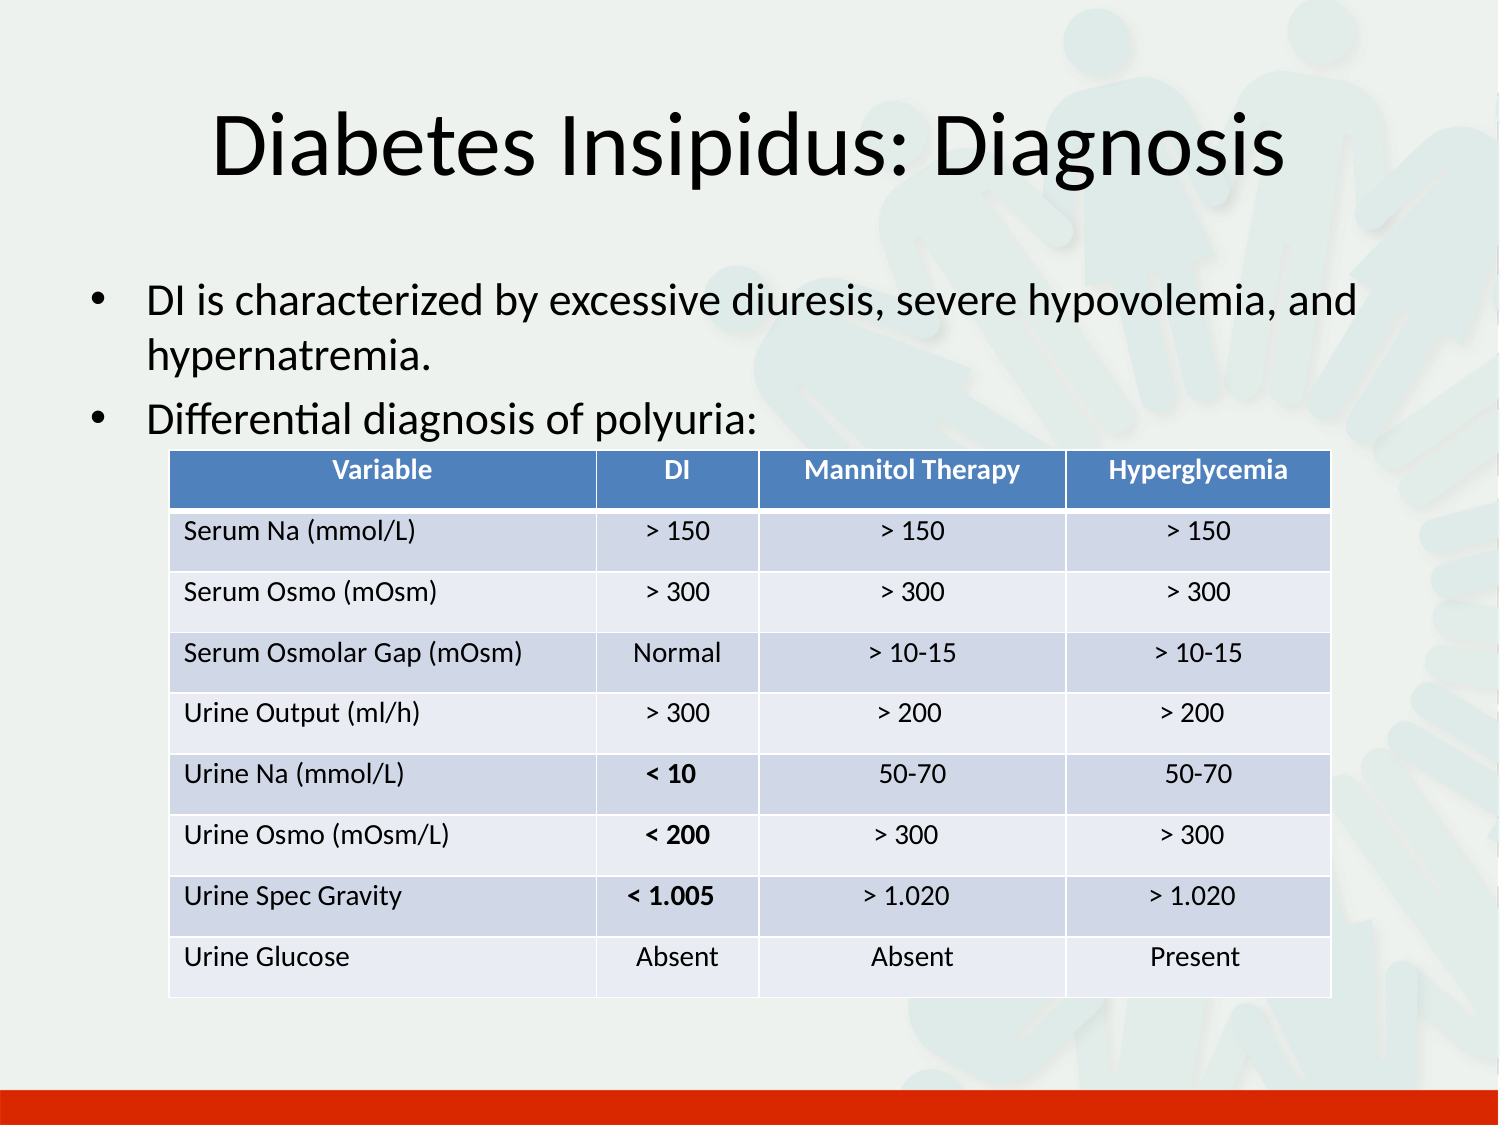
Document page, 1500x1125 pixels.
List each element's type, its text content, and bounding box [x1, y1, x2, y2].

table_cell > 200 [760, 694, 1065, 753]
table_cell > 300 [760, 573, 1065, 632]
table_cell Urine Output (ml/h) [170, 694, 596, 753]
table_cell 50-70 [1067, 755, 1330, 814]
table_header Hyperglycemia [1067, 451, 1330, 508]
table_cell < 200 [597, 816, 758, 875]
table_cell > 300 [597, 694, 758, 753]
table_cell > 1.020 [760, 877, 1065, 936]
table_cell > 10-15 [760, 633, 1065, 692]
table_cell > 150 [760, 514, 1065, 571]
list DI is characterized by excessive diuresis, severe hypovolemia, and hypernatremia. Differential diagnosis of polyuria: [75, 262, 1425, 1005]
table_cell Serum Na (mmol/L) [170, 514, 596, 571]
table_cell Normal [597, 633, 758, 692]
table_cell > 150 [597, 514, 758, 571]
table_cell > 300 [1067, 573, 1330, 632]
table_cell > 300 [597, 573, 758, 632]
table_header Mannitol Therapy [760, 451, 1065, 508]
table_cell > 10-15 [1067, 633, 1330, 692]
picture [0, 0, 1500, 1125]
table_cell Serum Osmolar Gap (mOsm) [170, 633, 596, 692]
table_cell Absent [597, 938, 758, 997]
table_cell Urine Osmo (mOsm/L) [170, 816, 596, 875]
table_cell Urine Glucose [170, 938, 596, 997]
table_cell < 1.005 [597, 877, 758, 936]
table_cell 50-70 [760, 755, 1065, 814]
table_header DI [597, 451, 758, 508]
table_cell < 10 [597, 755, 758, 814]
table_header Variable [170, 451, 596, 508]
table_cell > 300 [1067, 816, 1330, 875]
table_cell > 1.020 [1067, 877, 1330, 936]
title Diabetes Insipidus: Diagnosis [75, 45, 1425, 233]
table_cell > 150 [1067, 514, 1330, 571]
table_cell Serum Osmo (mOsm) [170, 573, 596, 632]
table_cell Absent [760, 938, 1065, 997]
table_cell > 200 [1067, 694, 1330, 753]
table_cell Present [1067, 938, 1330, 997]
table_cell > 300 [760, 816, 1065, 875]
table_cell Urine Spec Gravity [170, 877, 596, 936]
table_cell Urine Na (mmol/L) [170, 755, 596, 814]
